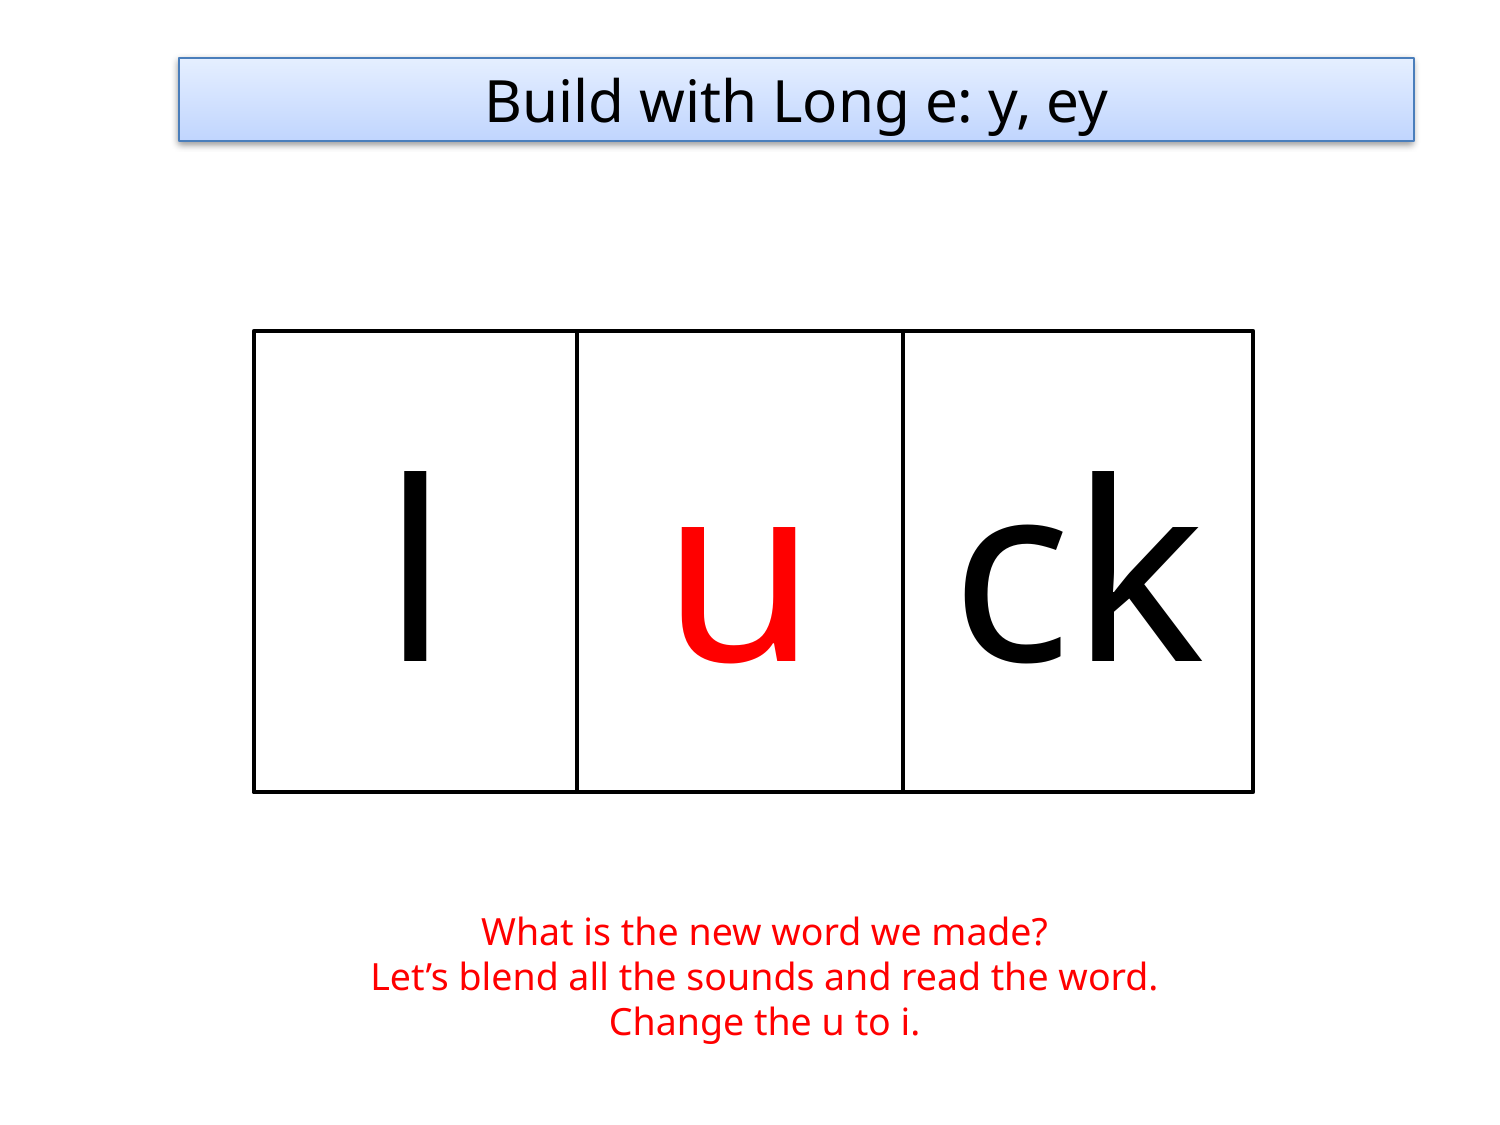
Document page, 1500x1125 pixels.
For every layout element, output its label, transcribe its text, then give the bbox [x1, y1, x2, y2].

text_box Build with Long e: y, ey [178, 57, 1415, 142]
text_box l [252, 329, 575, 794]
text_box ck [901, 329, 1255, 794]
text_box u [575, 329, 901, 794]
text_box What is the new word we made? Let’s blend all the sounds and read the word. Change the u to i. [241, 900, 1288, 1051]
